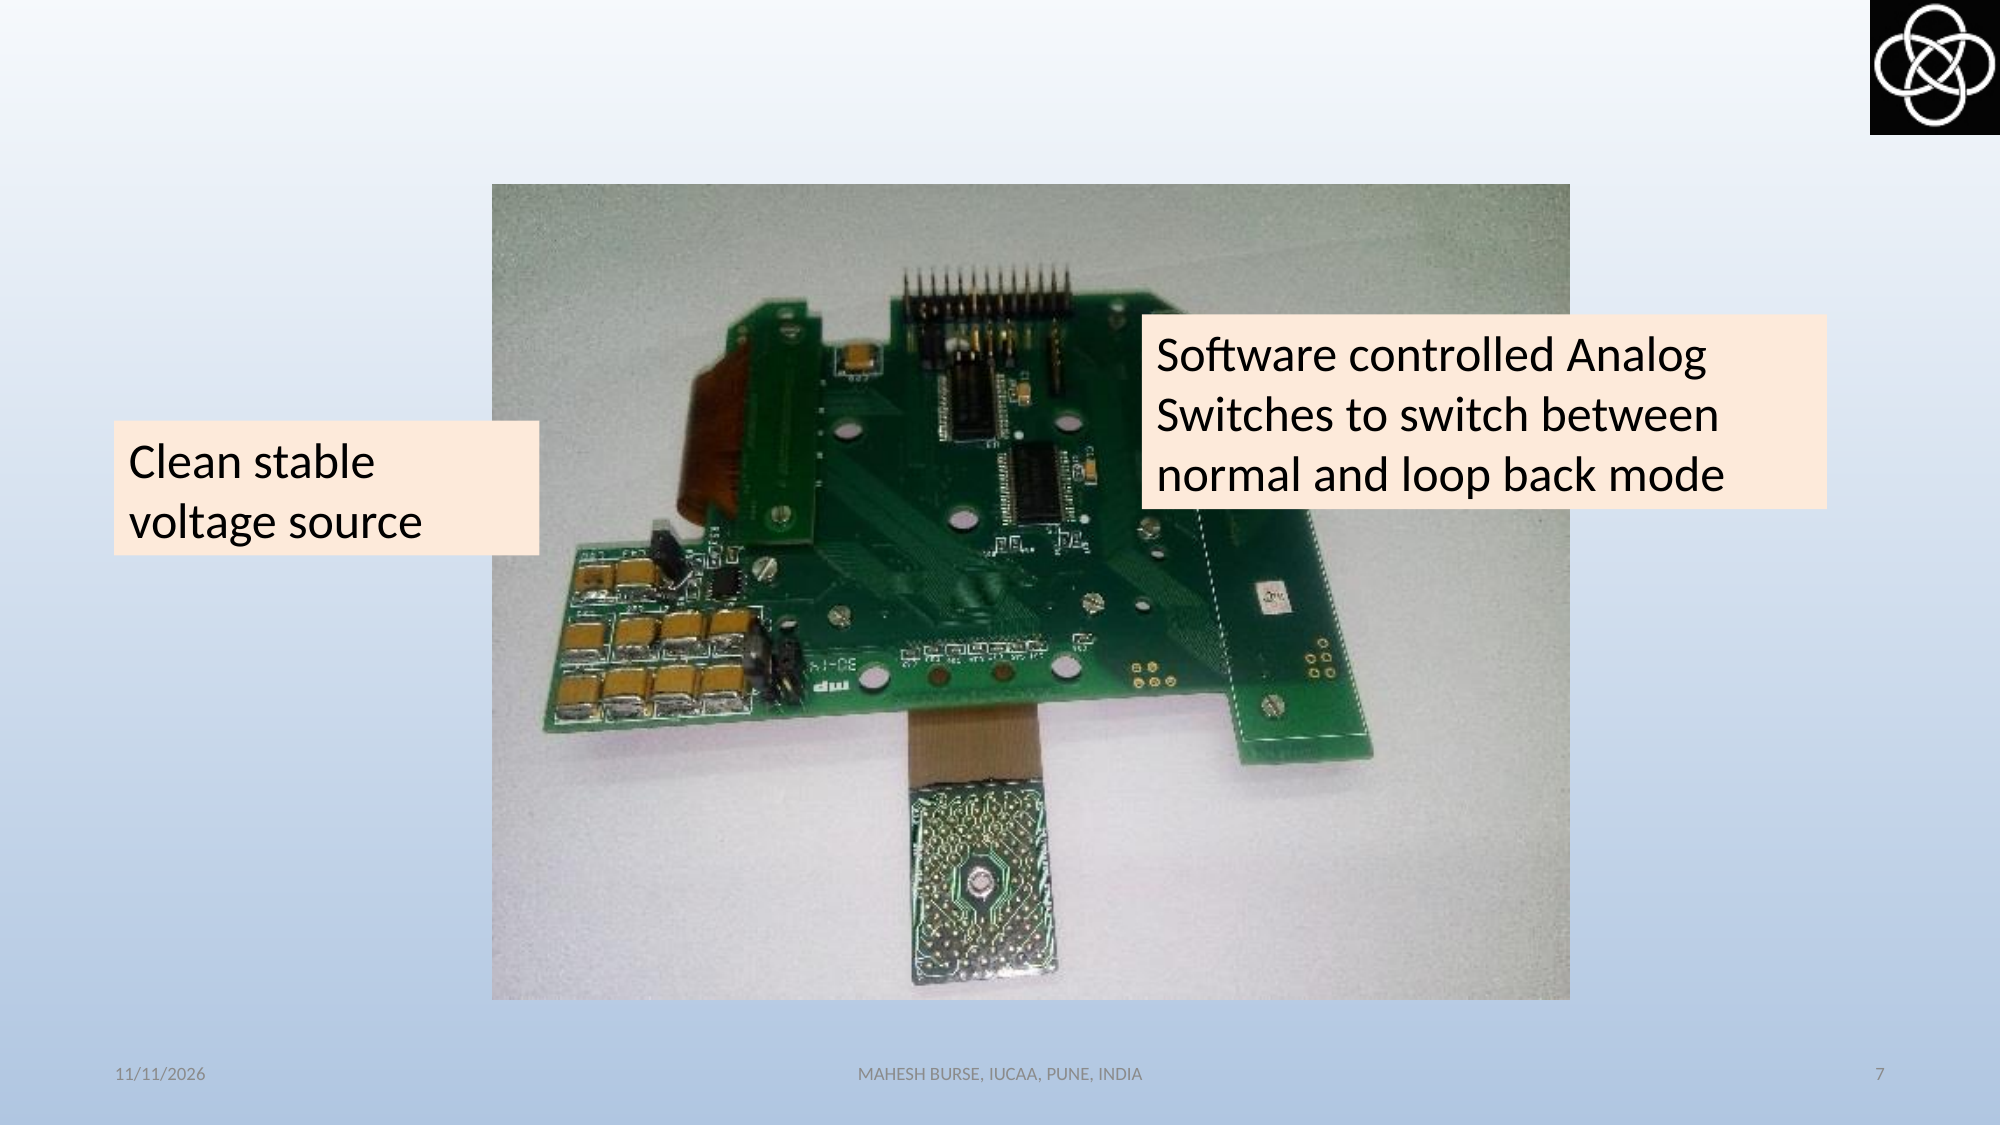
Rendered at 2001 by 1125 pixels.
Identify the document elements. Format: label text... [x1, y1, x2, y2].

picture [1870, 0, 2000, 135]
footer MAHESH BURSE, IUCAA, PUNE, INDIA [683, 1042, 1317, 1103]
slide_number 7 [1433, 1042, 1900, 1103]
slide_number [99, 1042, 567, 1103]
text_box Software controlled Analog Switches to switch between normal and loop back mode [1574, 314, 1827, 510]
text_box Clean stable voltage source [114, 420, 486, 556]
picture [491, 184, 1570, 1000]
